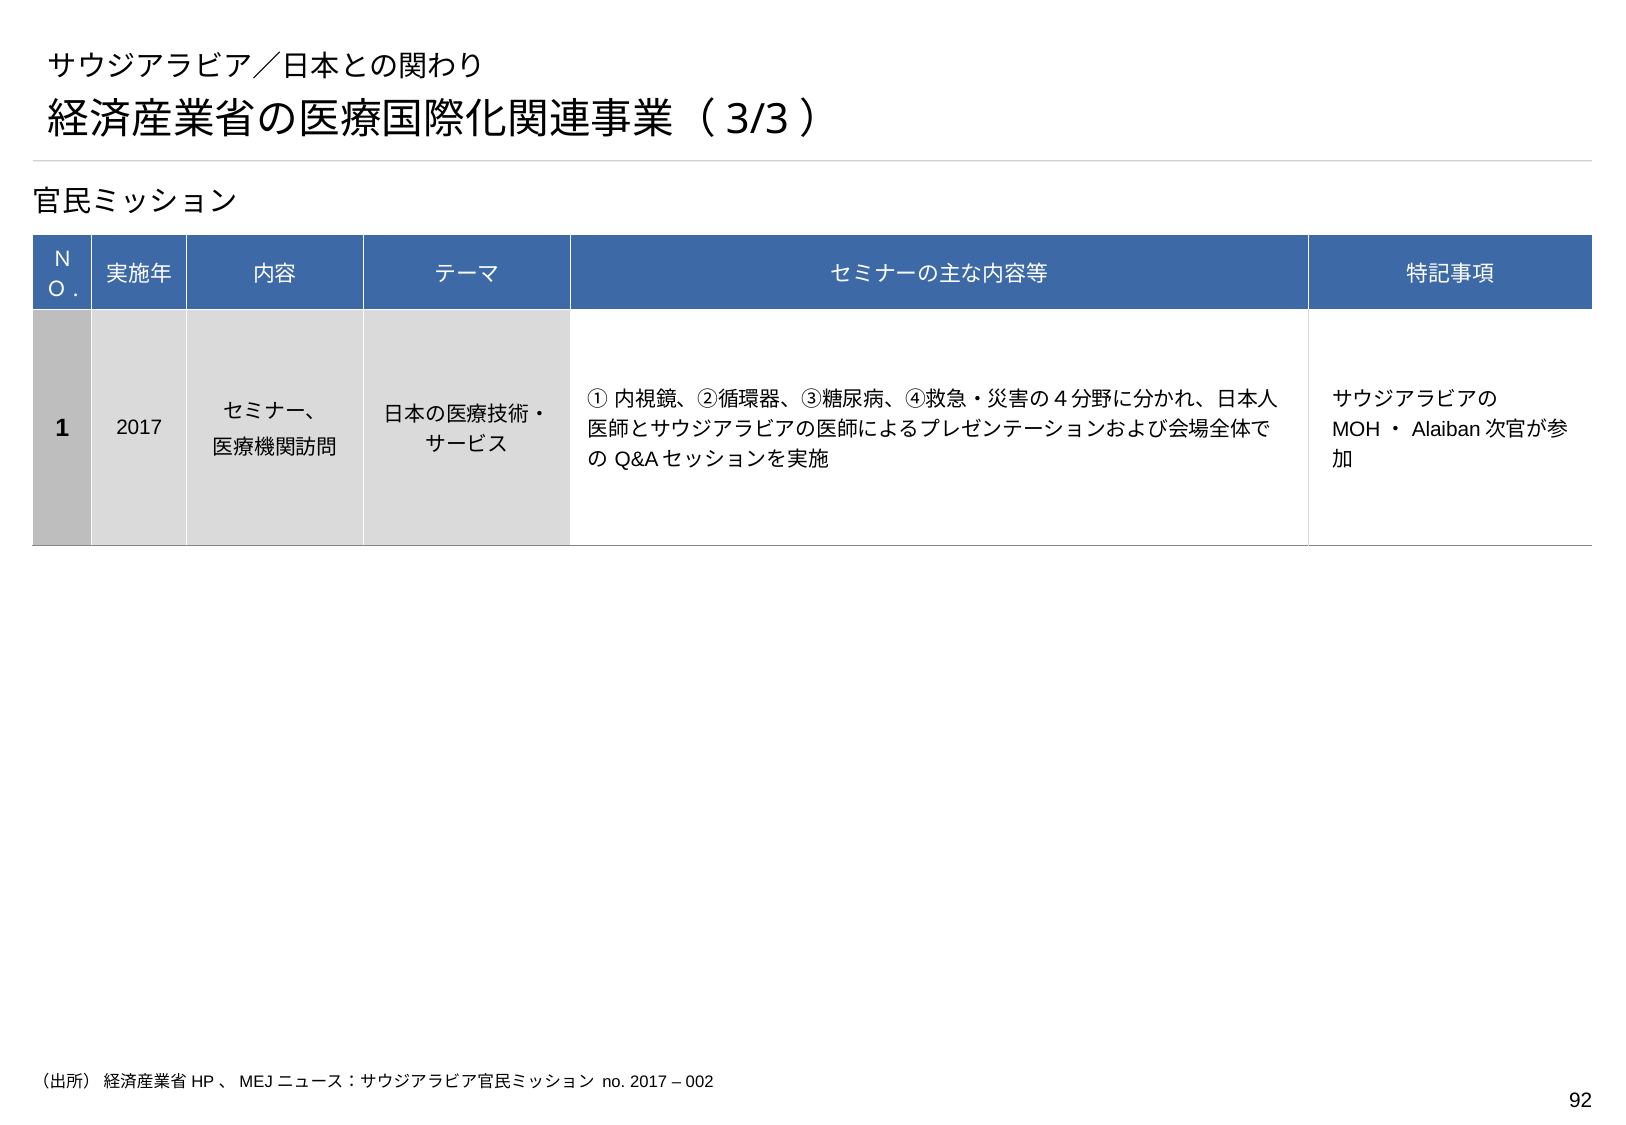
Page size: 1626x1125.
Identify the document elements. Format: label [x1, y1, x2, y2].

table_cell [571, 310, 1308, 545]
table_header [187, 235, 363, 309]
title [32, 30, 1593, 90]
text_box [32, 169, 1593, 229]
table_cell [187, 310, 363, 545]
table_cell [364, 310, 570, 545]
list [32, 90, 1593, 149]
text_box [32, 1070, 1534, 1094]
table_header [571, 235, 1308, 309]
table_header [1309, 235, 1592, 309]
table_cell [92, 310, 186, 545]
table_header [92, 235, 186, 309]
table_cell [1309, 310, 1592, 545]
table_header [33, 235, 91, 309]
table_cell [33, 310, 91, 545]
table_header [364, 235, 570, 309]
